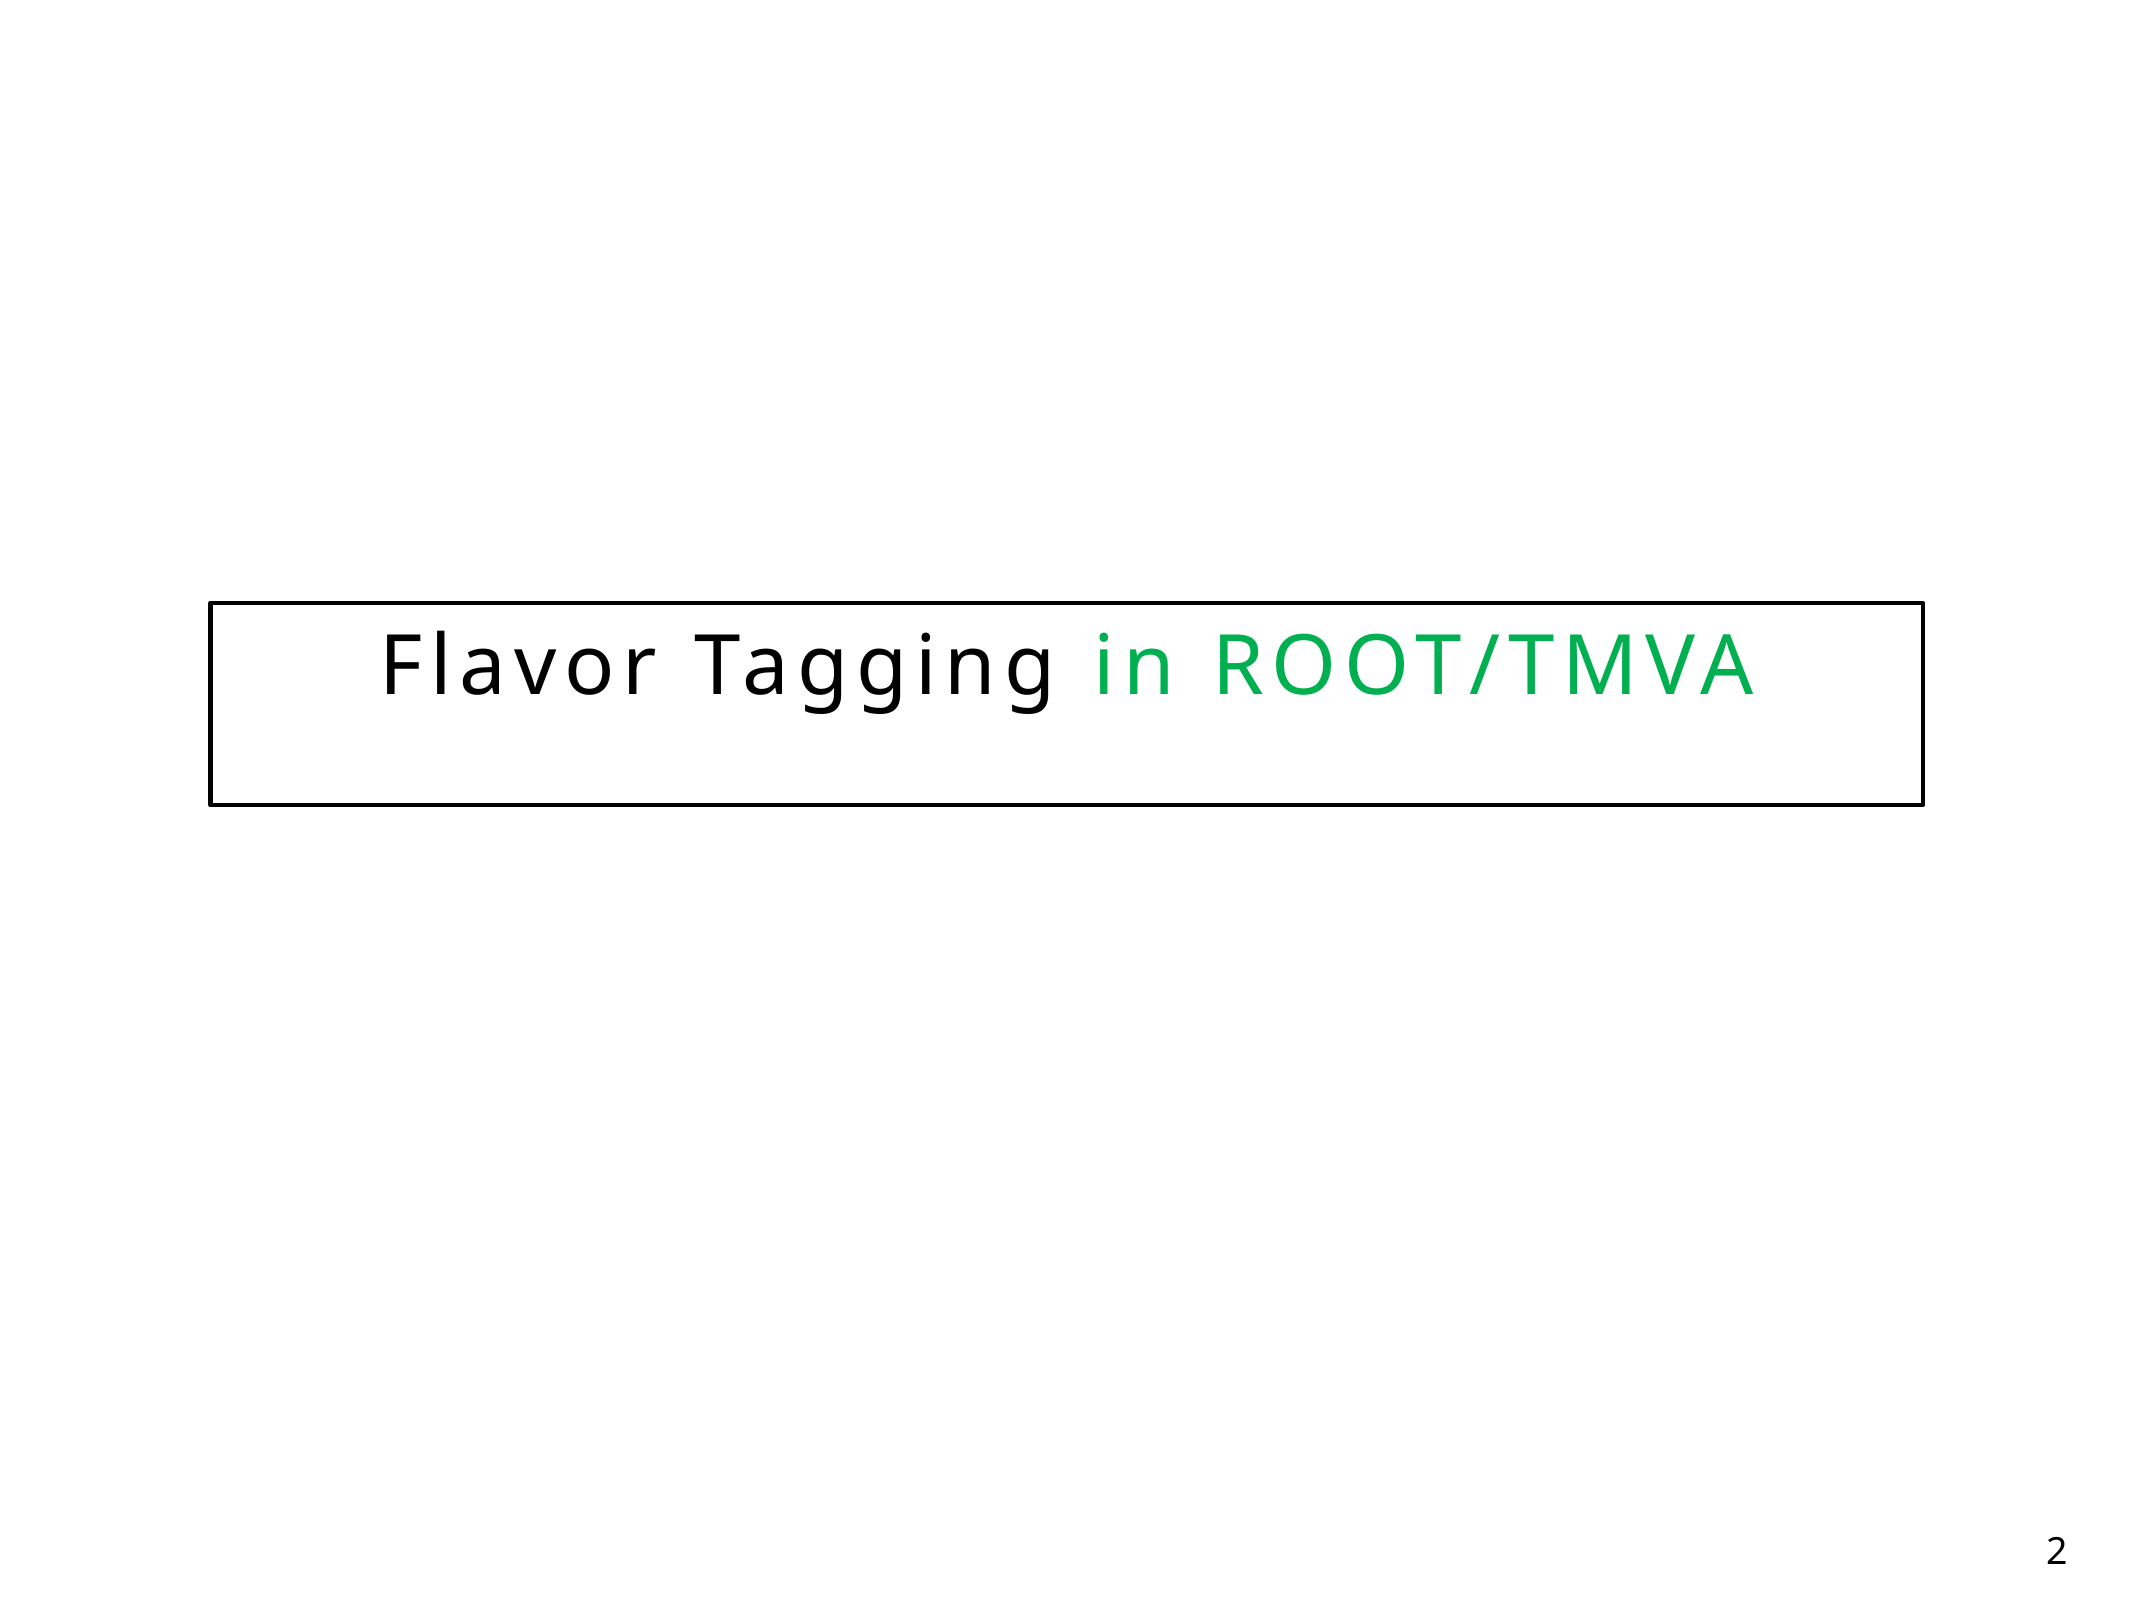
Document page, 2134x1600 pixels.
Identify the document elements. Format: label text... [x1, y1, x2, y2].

text_box Flavor Tagging in ROOT/TMVA [208, 601, 1925, 807]
slide_number 2 [2037, 1521, 2075, 1584]
